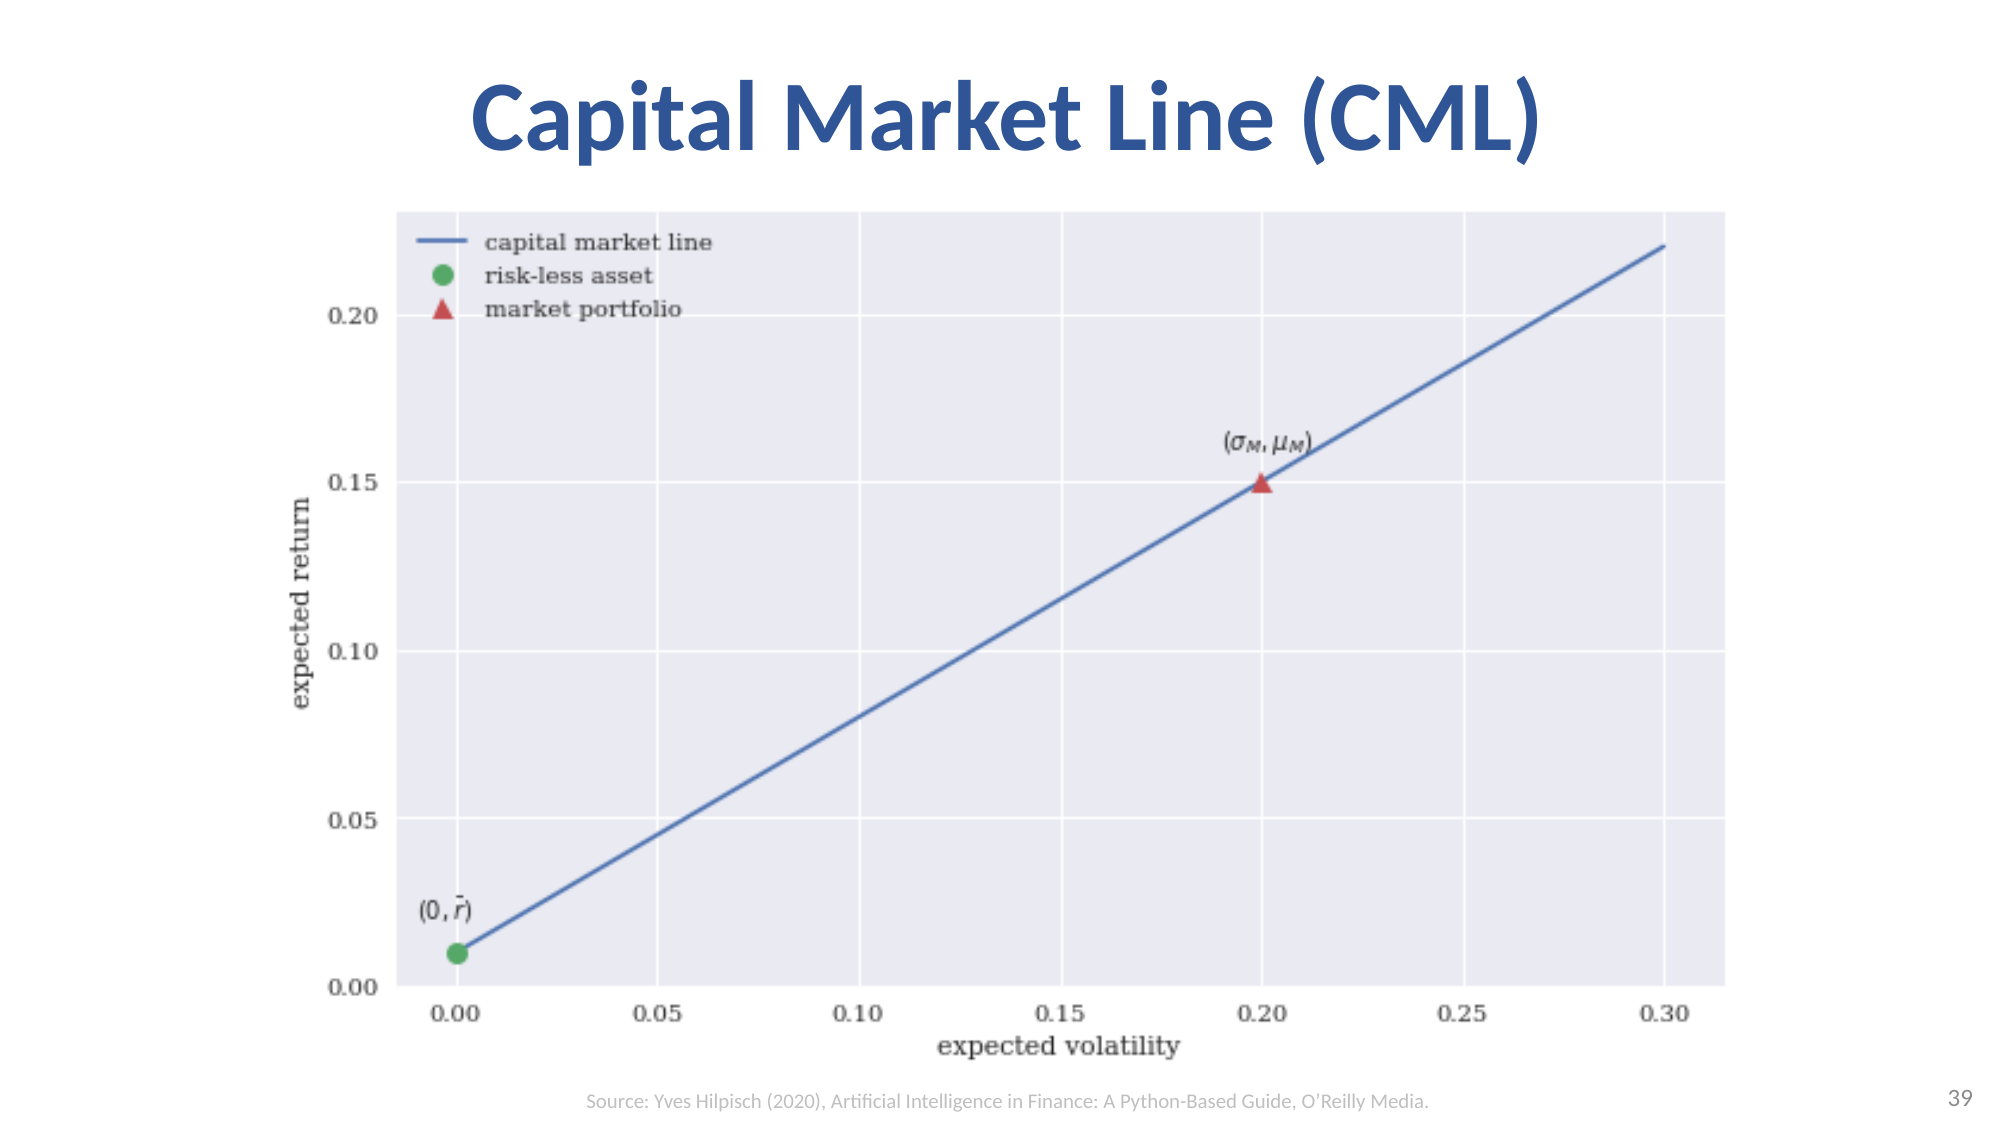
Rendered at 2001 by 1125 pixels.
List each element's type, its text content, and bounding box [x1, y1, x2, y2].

slide_number 39 [1830, 1076, 1989, 1116]
text_box Source: Yves Hilpisch (2020), Artificial Intelligence in Finance: A Python-Based Guide, O’Reilly Media. [316, 1079, 1700, 1120]
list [276, 196, 1740, 1077]
title Capital Market Line (CML) [87, 22, 1929, 200]
